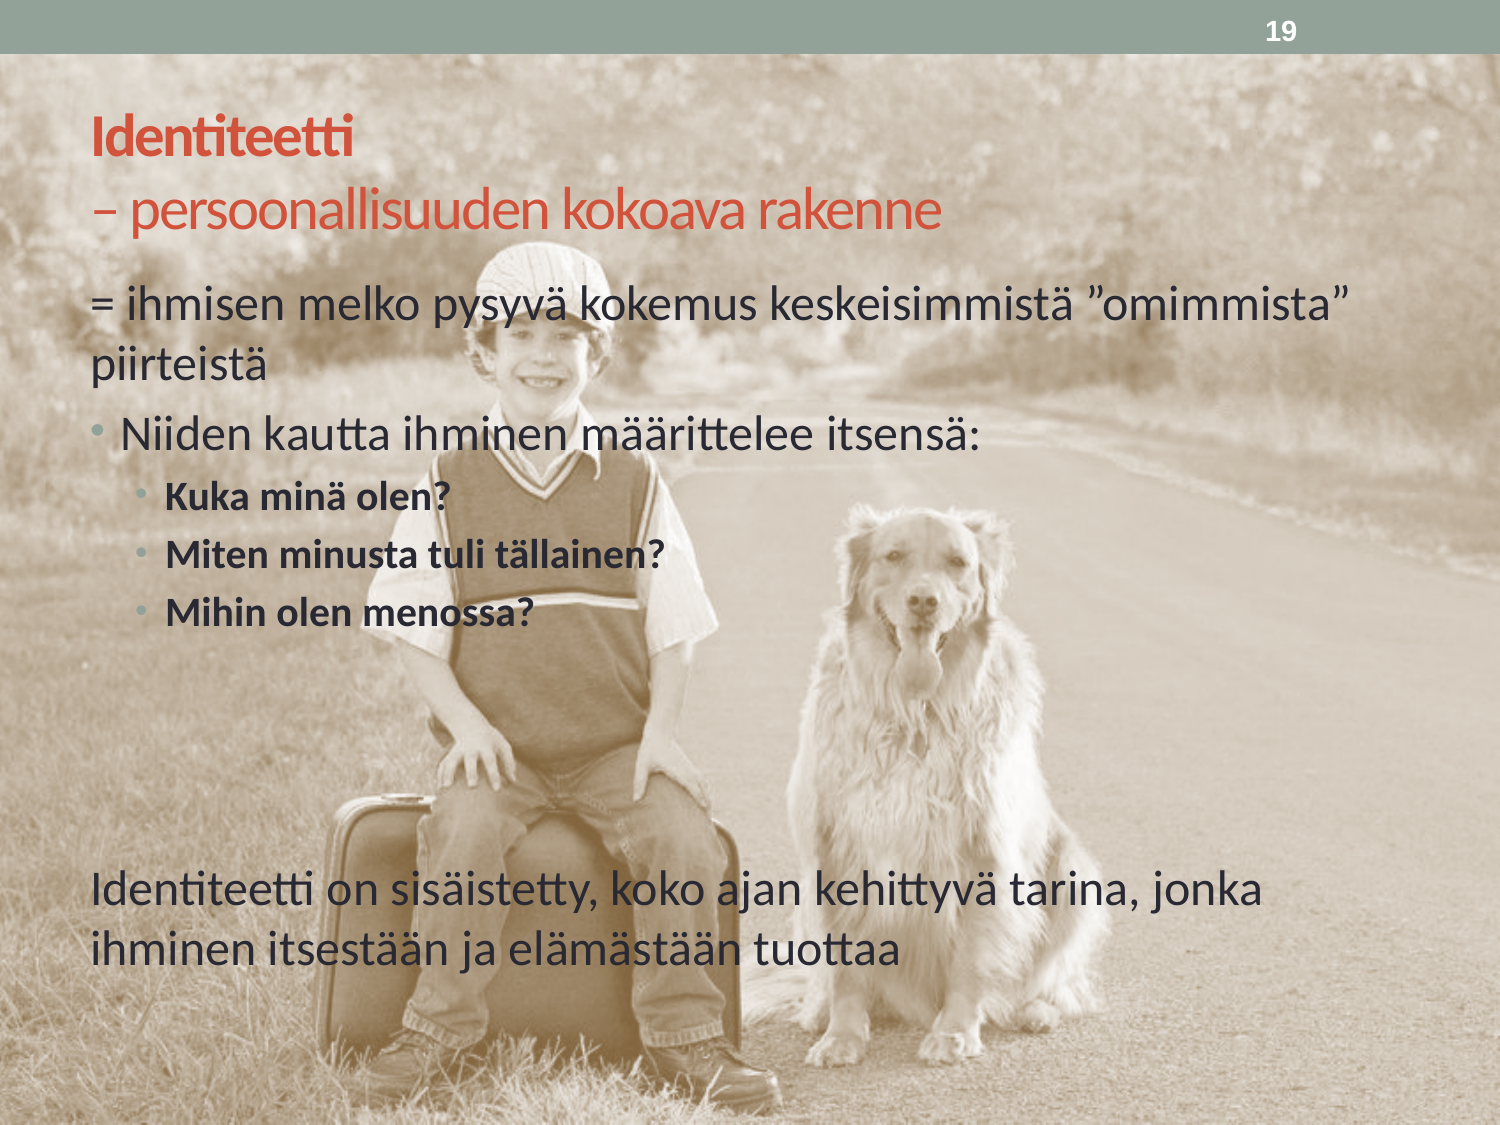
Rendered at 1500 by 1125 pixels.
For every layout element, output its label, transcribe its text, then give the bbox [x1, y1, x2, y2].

slide_number 19 [1250, 3, 1425, 51]
picture [0, 54, 1500, 1125]
